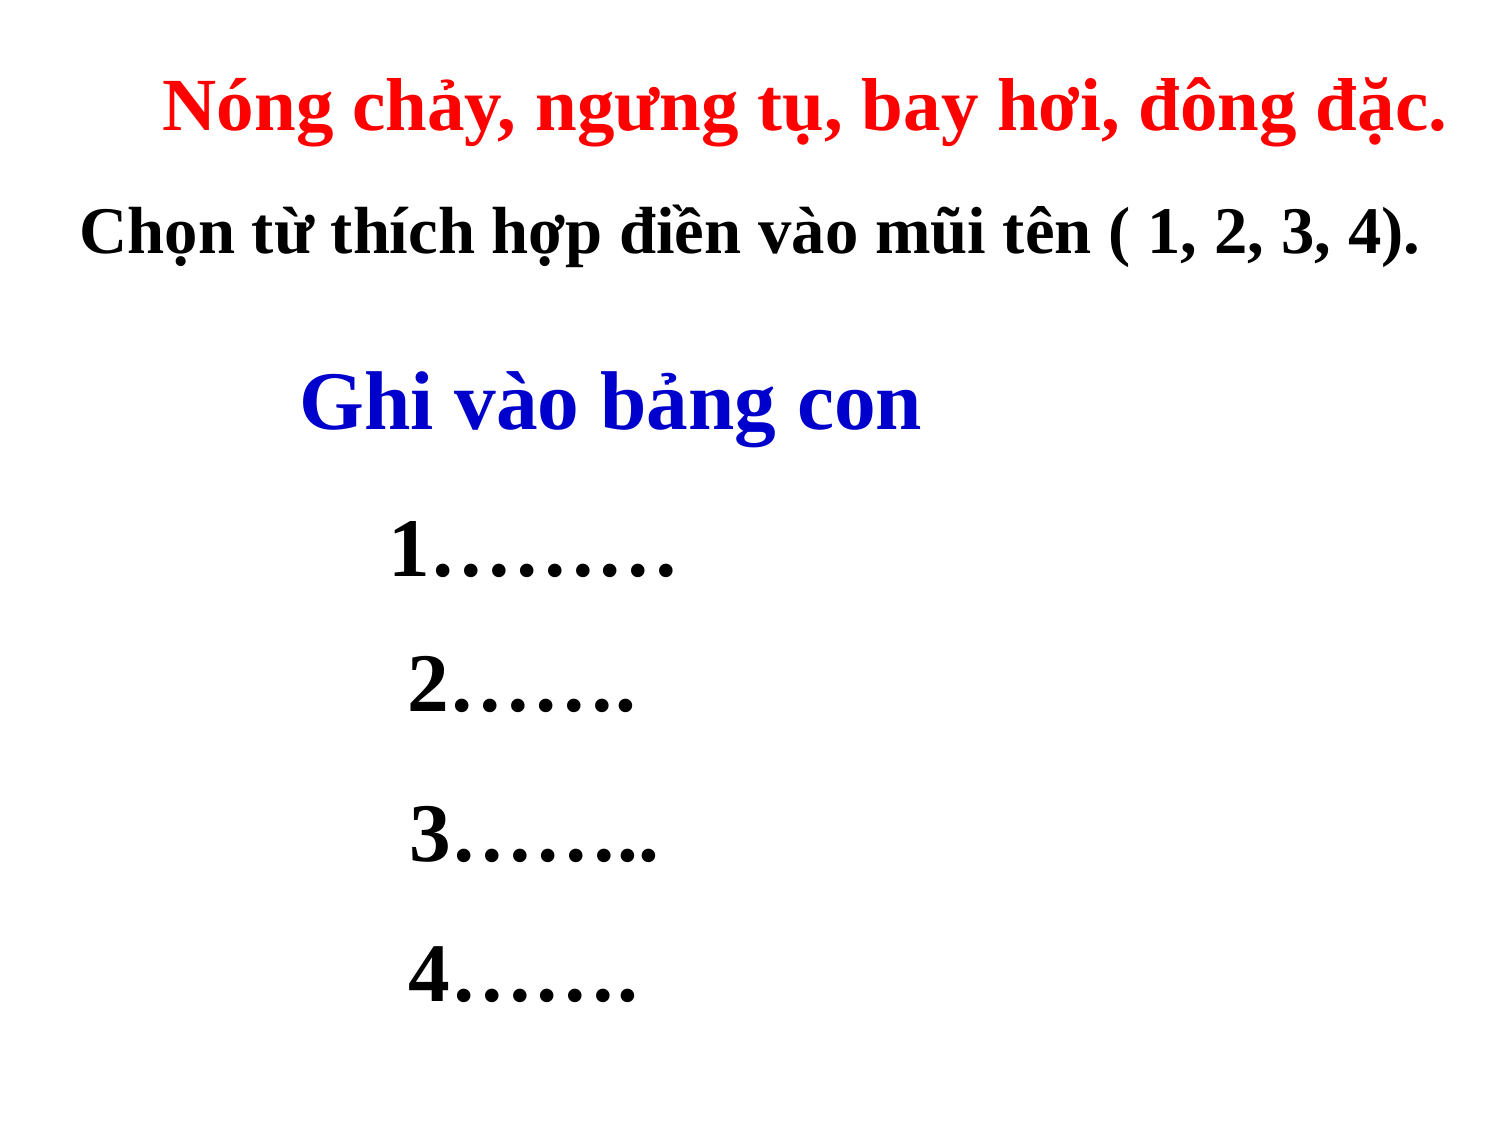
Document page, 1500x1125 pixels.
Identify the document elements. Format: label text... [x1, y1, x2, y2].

text_box 3…….. [394, 770, 674, 886]
text_box 1……… [373, 486, 695, 601]
text_box 4……. [394, 910, 653, 1026]
text_box 2……. [392, 620, 652, 736]
text_box Nóng chảy, ngưng tụ, bay hơi, đông đặc. [147, 47, 1463, 153]
text_box Chọn từ thích hợp điền vào mũi tên ( 1, 2, 3, 4). [64, 179, 1447, 274]
text_box Ghi vào bảng con [284, 338, 938, 454]
